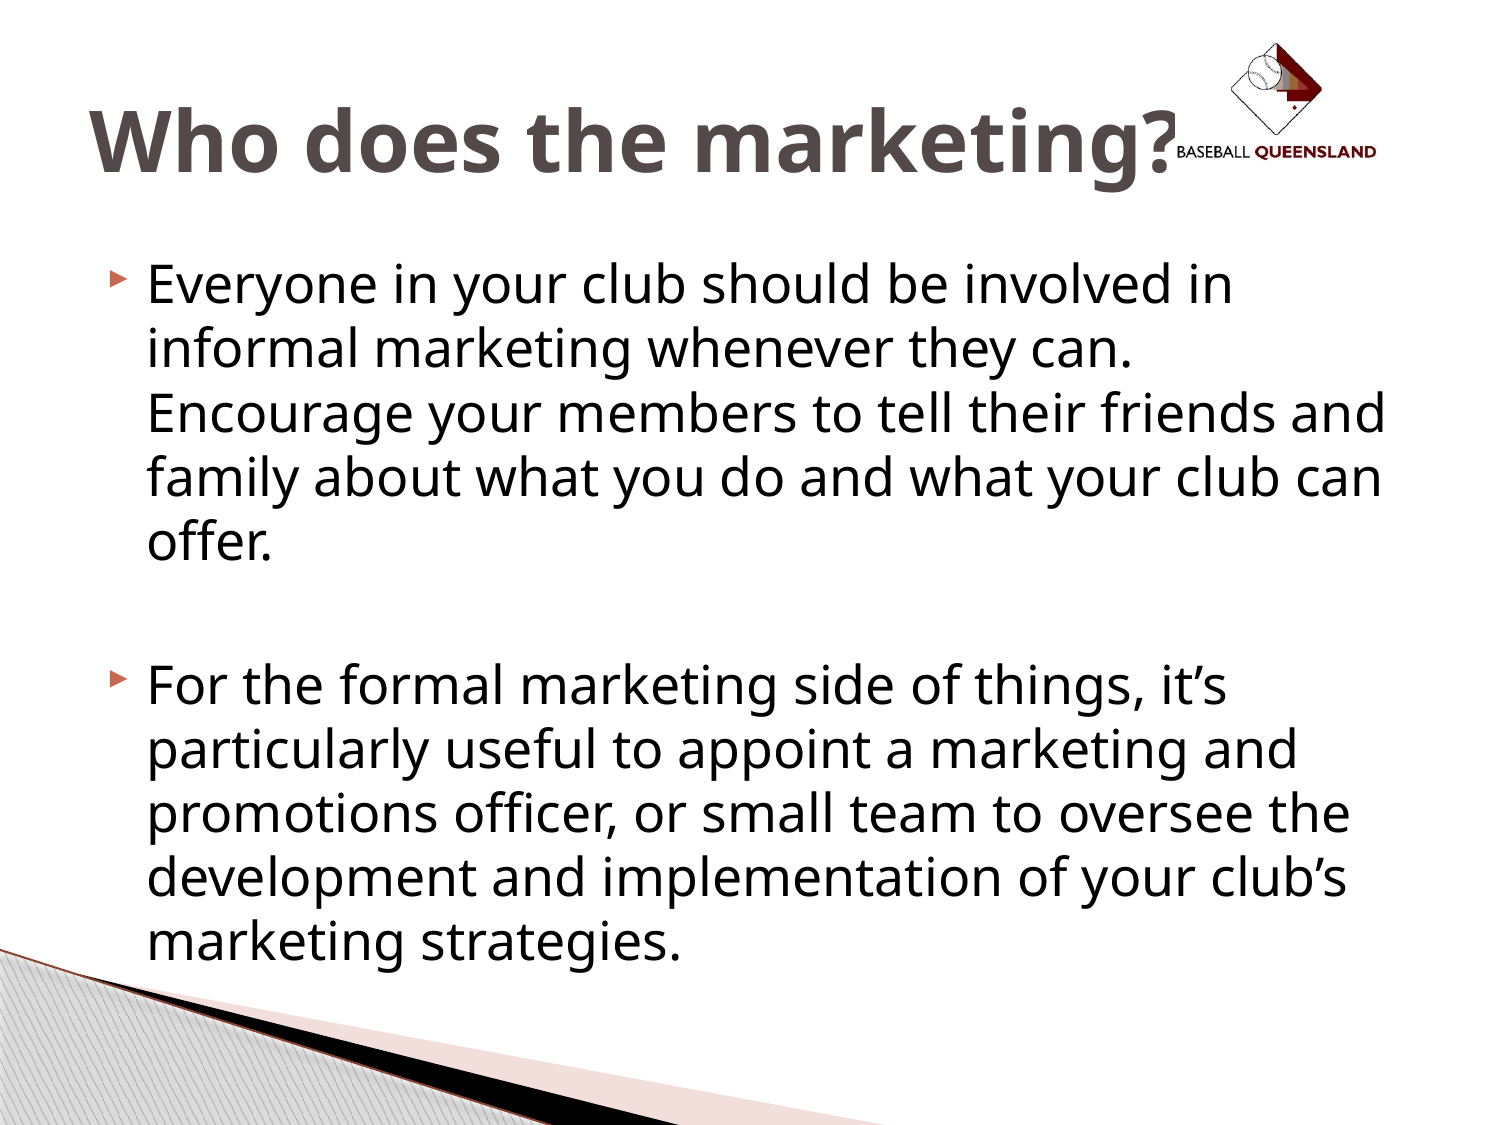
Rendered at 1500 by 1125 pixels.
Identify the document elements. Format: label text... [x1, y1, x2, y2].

list Everyone in your club should be involved in informal marketing whenever they can. Encourage your members to tell their friends and family about what you do and what your club can offer. For the formal marketing side of things, it’s particularly useful to appoint a marketing and promotions officer, or small team to oversee the development and implementation of your club’s marketing strategies. [75, 243, 1425, 986]
picture [1174, 42, 1379, 161]
title Who does the marketing? [75, 45, 1425, 233]
